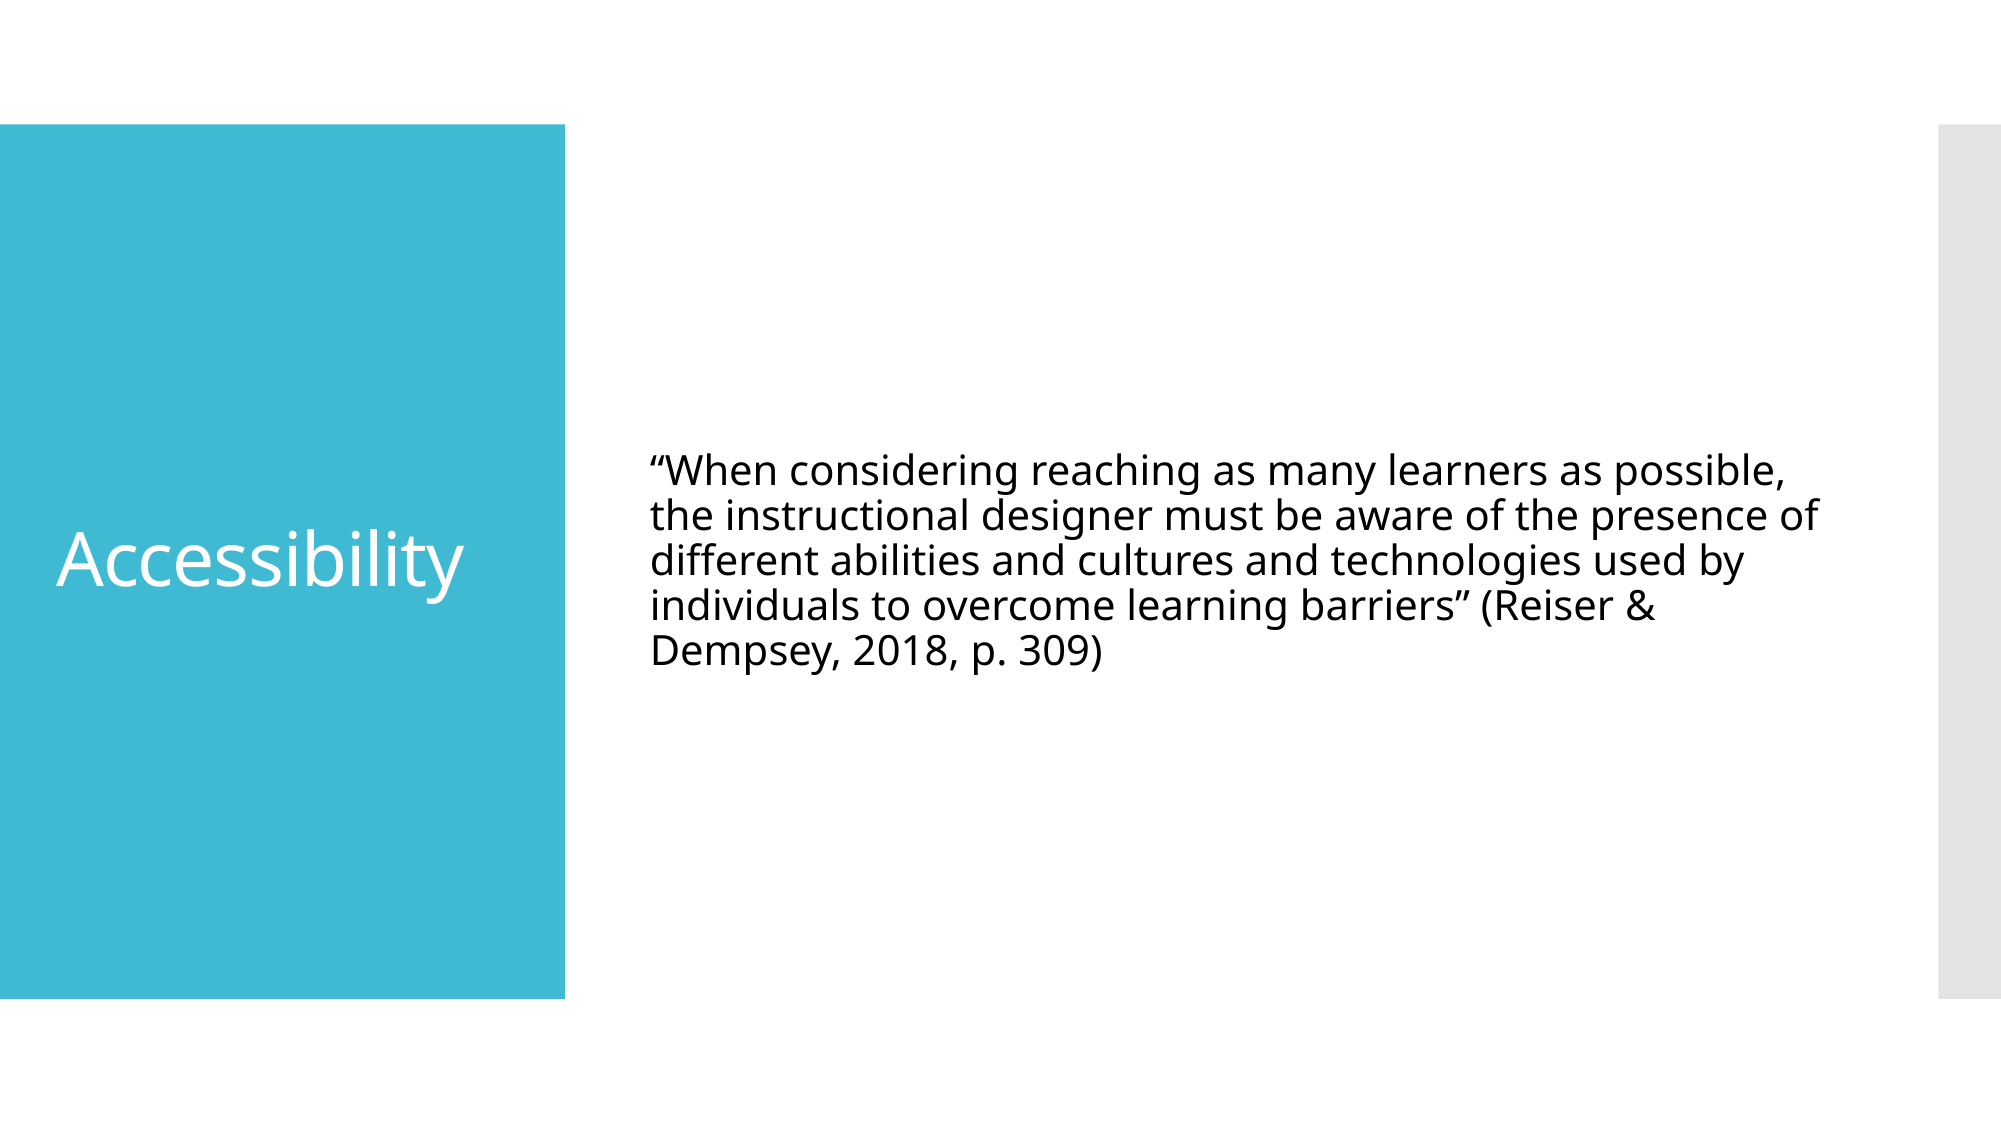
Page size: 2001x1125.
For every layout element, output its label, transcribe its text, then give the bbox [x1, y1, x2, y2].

list “When considering reaching as many learners as possible, the instructional designer must be aware of the presence of different abilities and cultures and technologies used by individuals to overcome learning barriers” (Reiser & Dempsey, 2018, p. 309) [634, 141, 1835, 982]
title Accessibility [41, 184, 525, 940]
